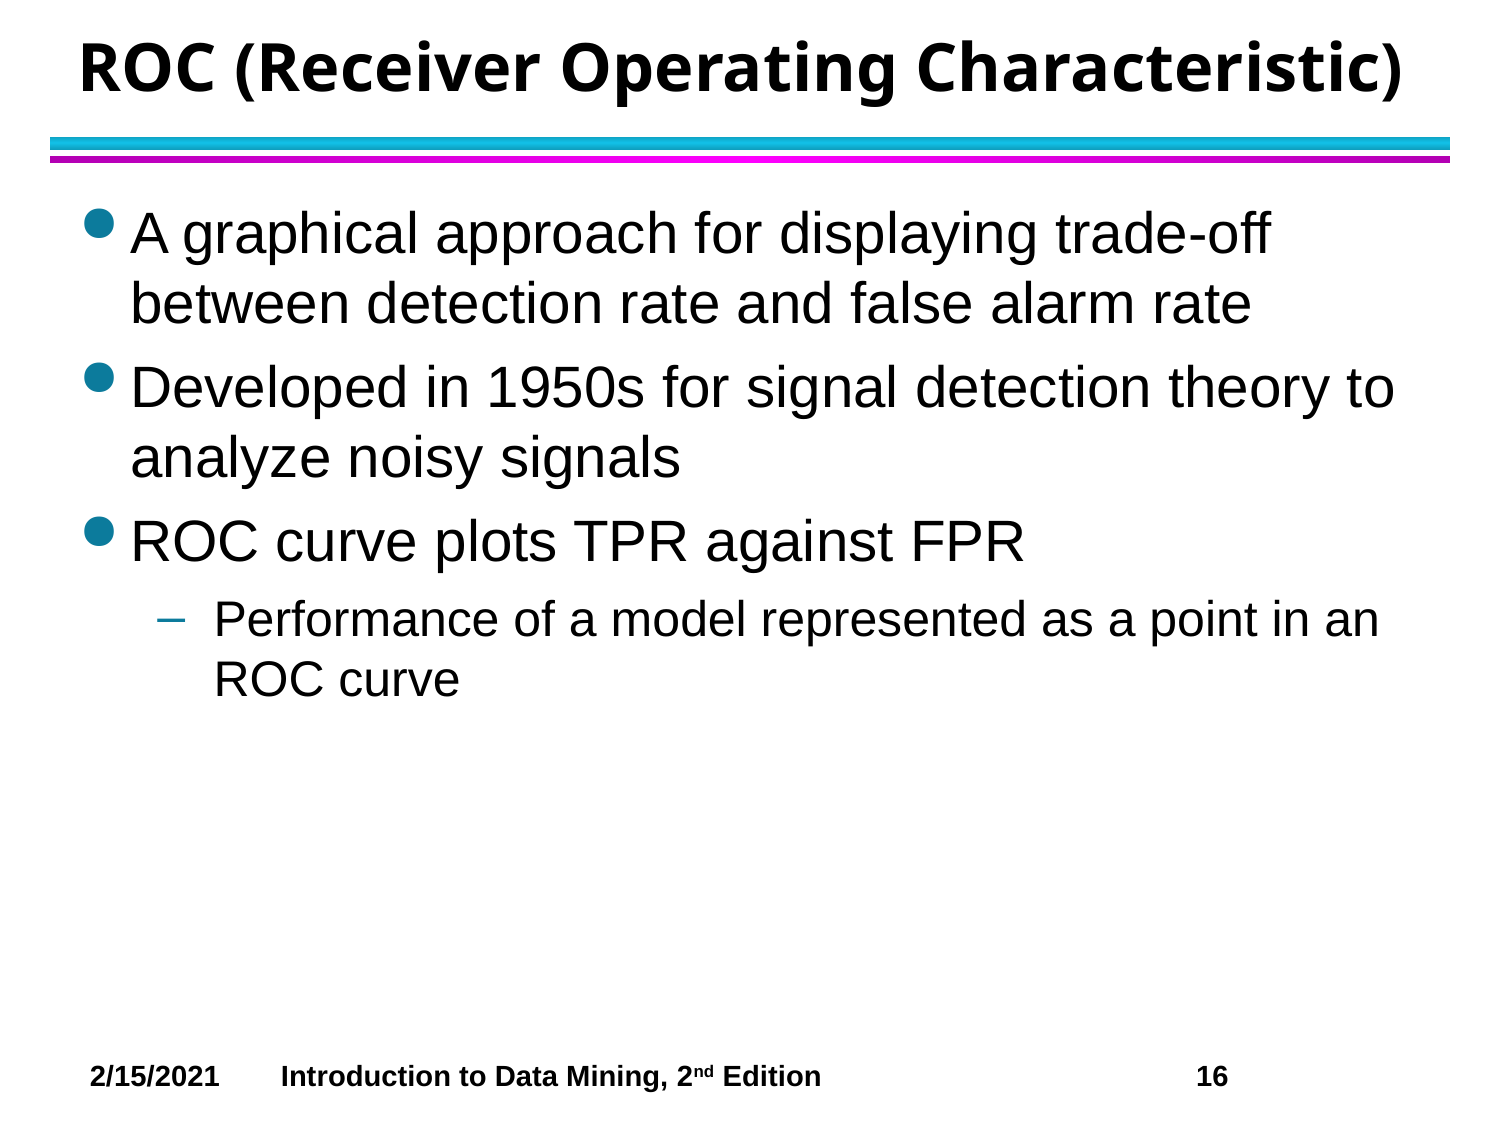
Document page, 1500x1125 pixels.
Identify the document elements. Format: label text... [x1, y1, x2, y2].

title ROC (Receiver Operating Characteristic) [62, 24, 1475, 113]
list A graphical approach for displaying trade-off between detection rate and false alarm rate Developed in 1950s for signal detection theory to analyze noisy signals ROC curve plots TPR against FPR Performance of a model represented as a point in an ROC curve [67, 187, 1432, 1038]
